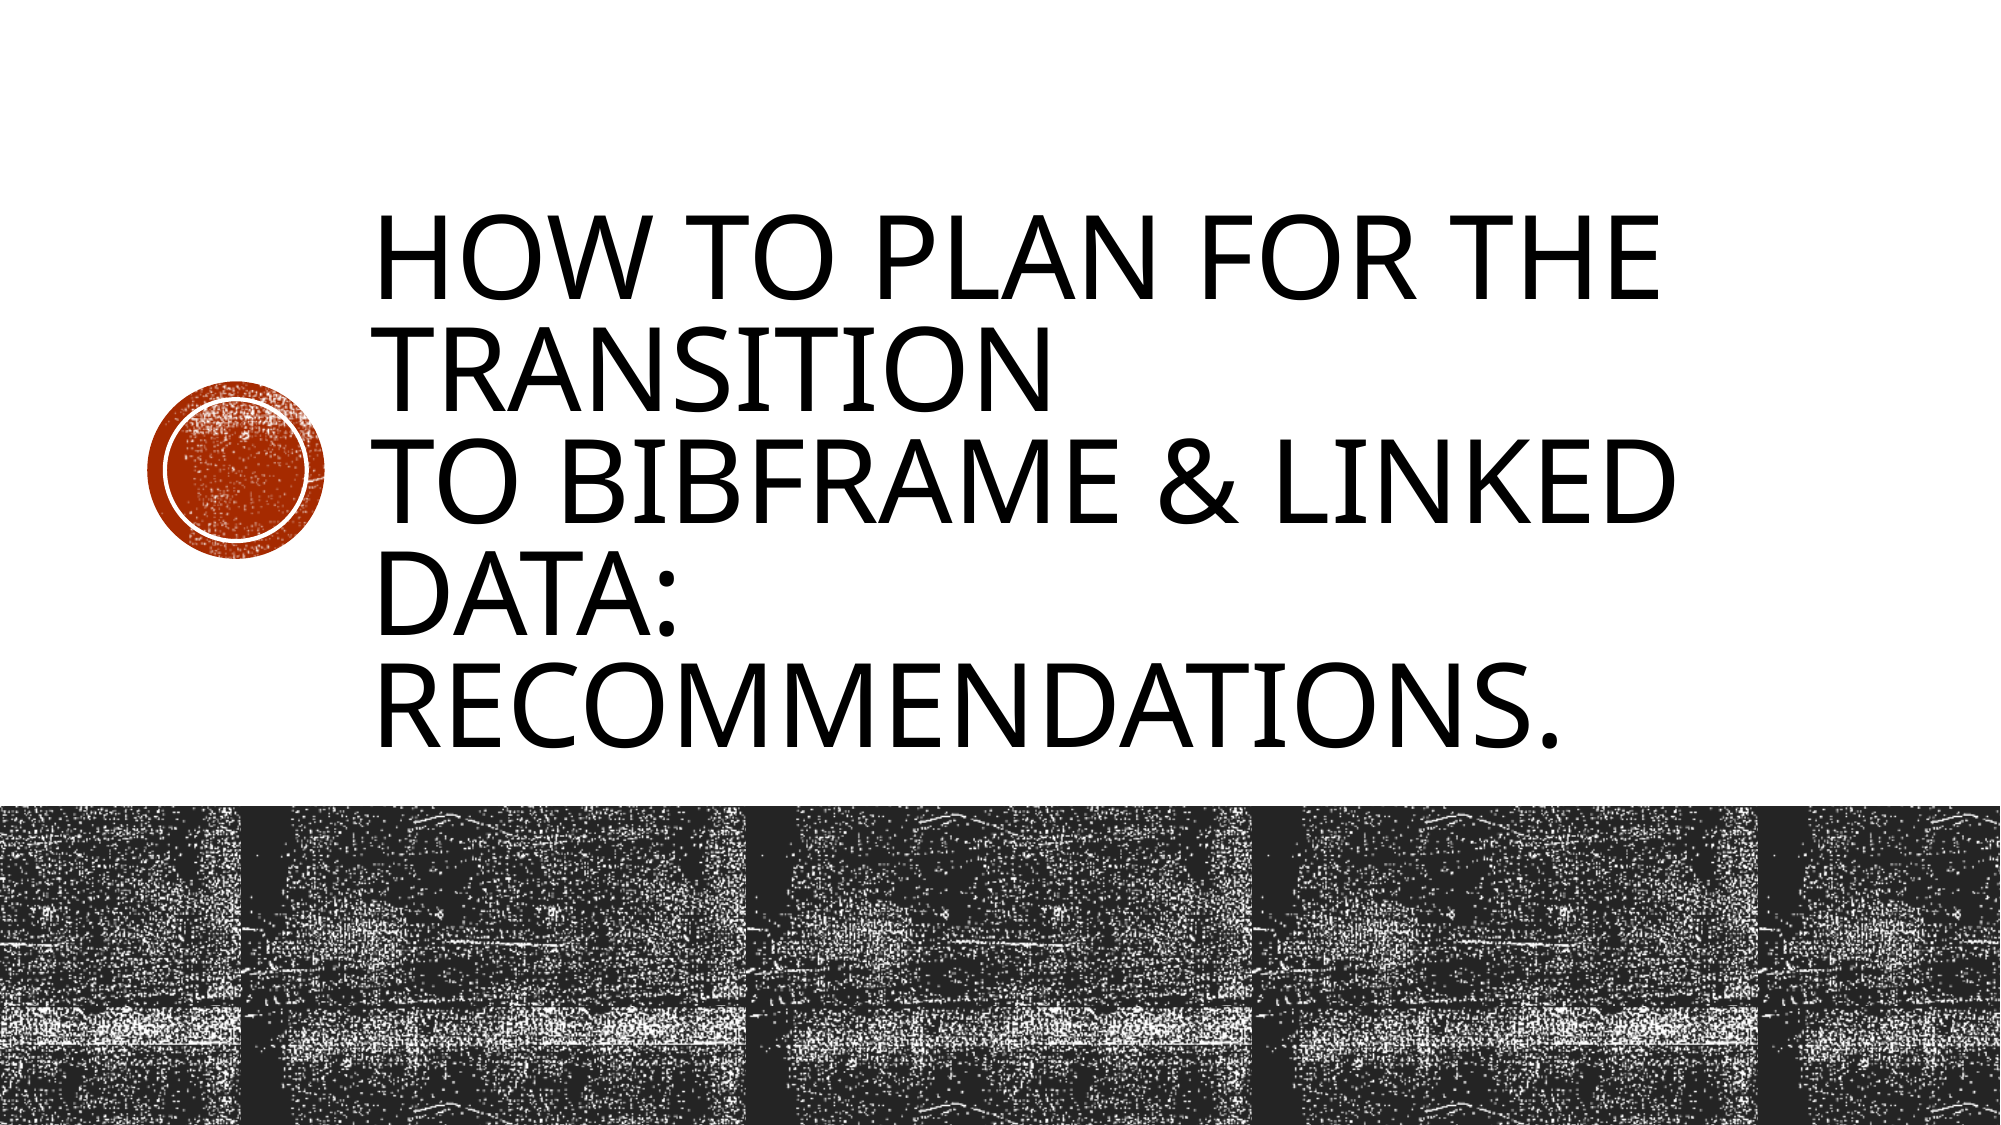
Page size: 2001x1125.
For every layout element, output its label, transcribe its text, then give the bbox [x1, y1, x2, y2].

title How to plan for the Transition to BIBFRAME & Linked Data: recommendations. [355, 201, 1878, 779]
